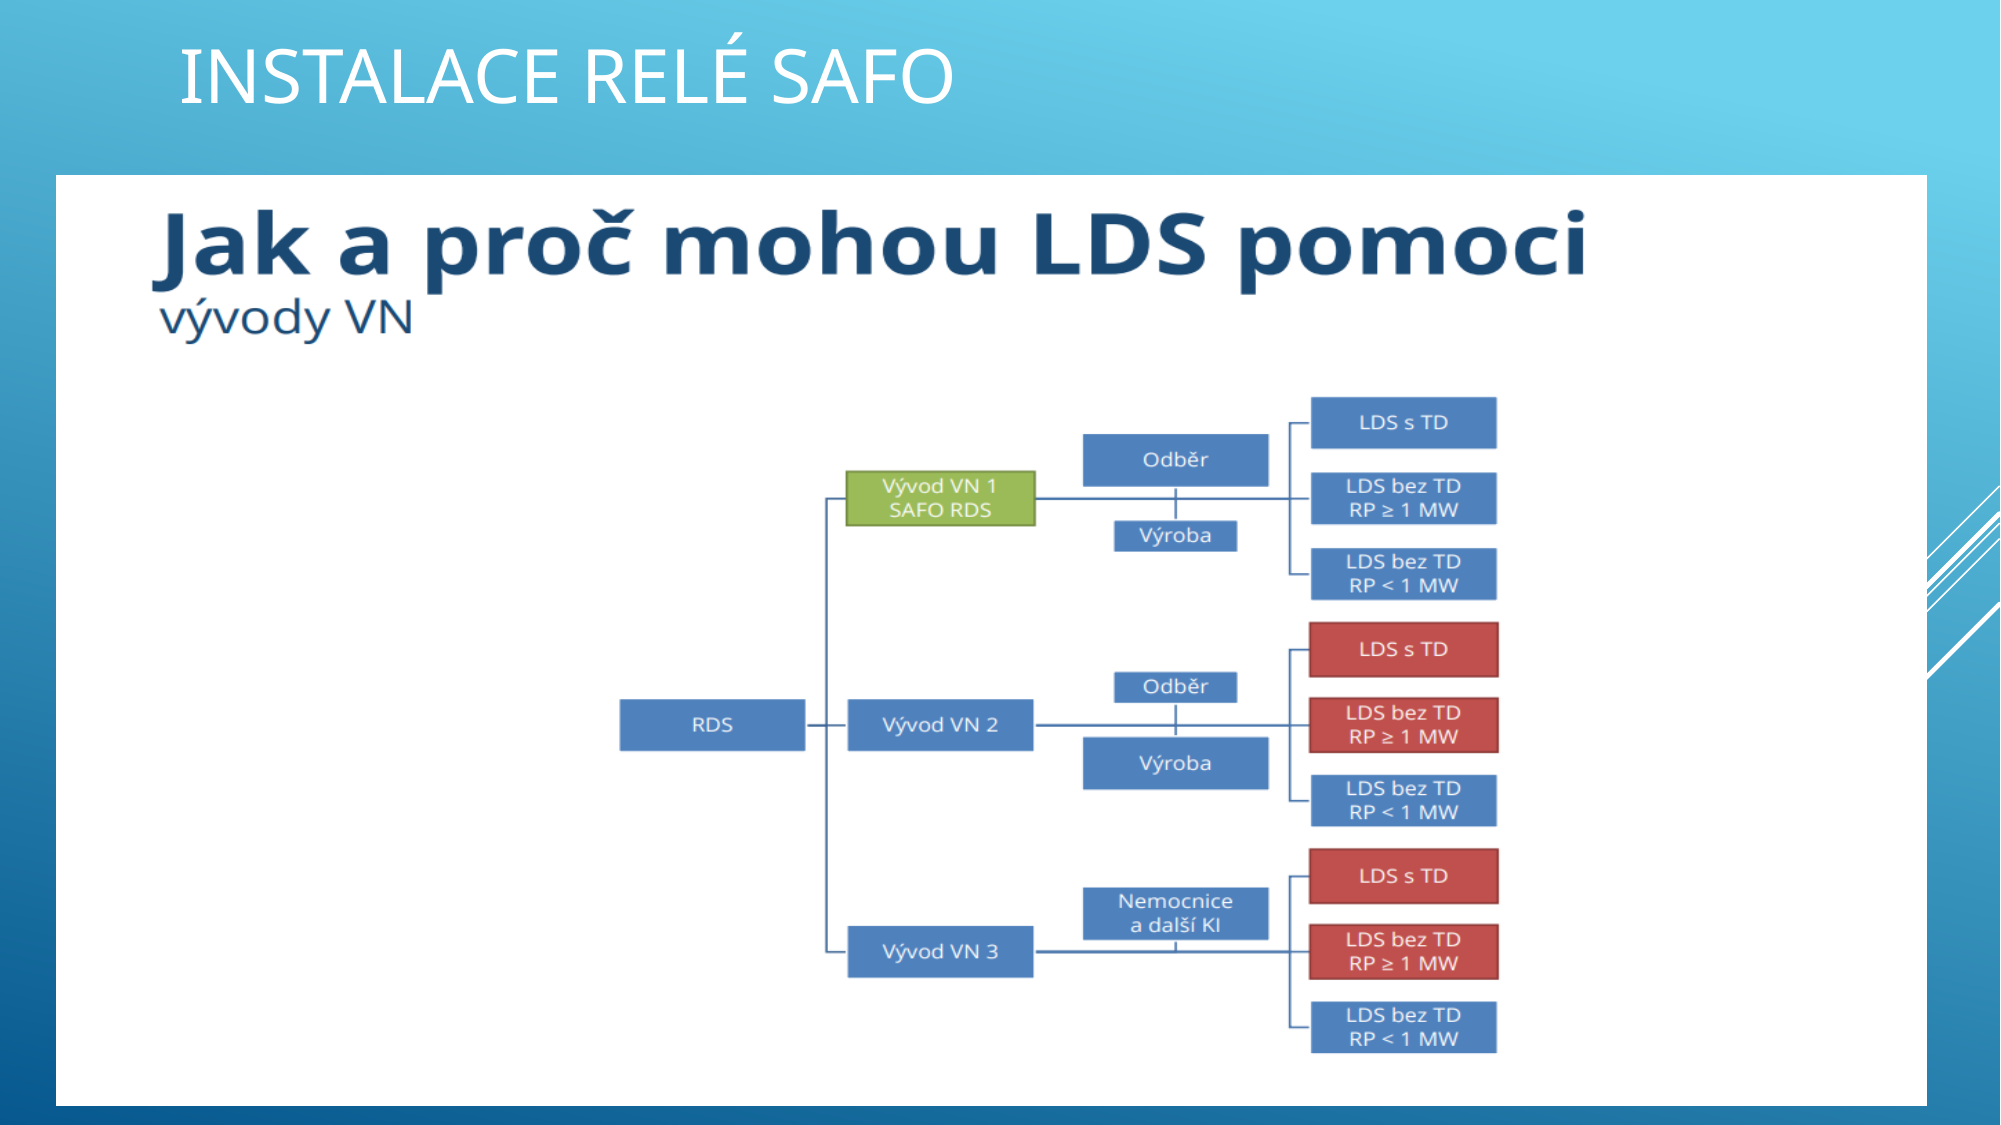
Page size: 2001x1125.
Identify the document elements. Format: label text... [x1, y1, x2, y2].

picture [55, 174, 1927, 1106]
title Instalace relé SAFO [164, 19, 1565, 127]
